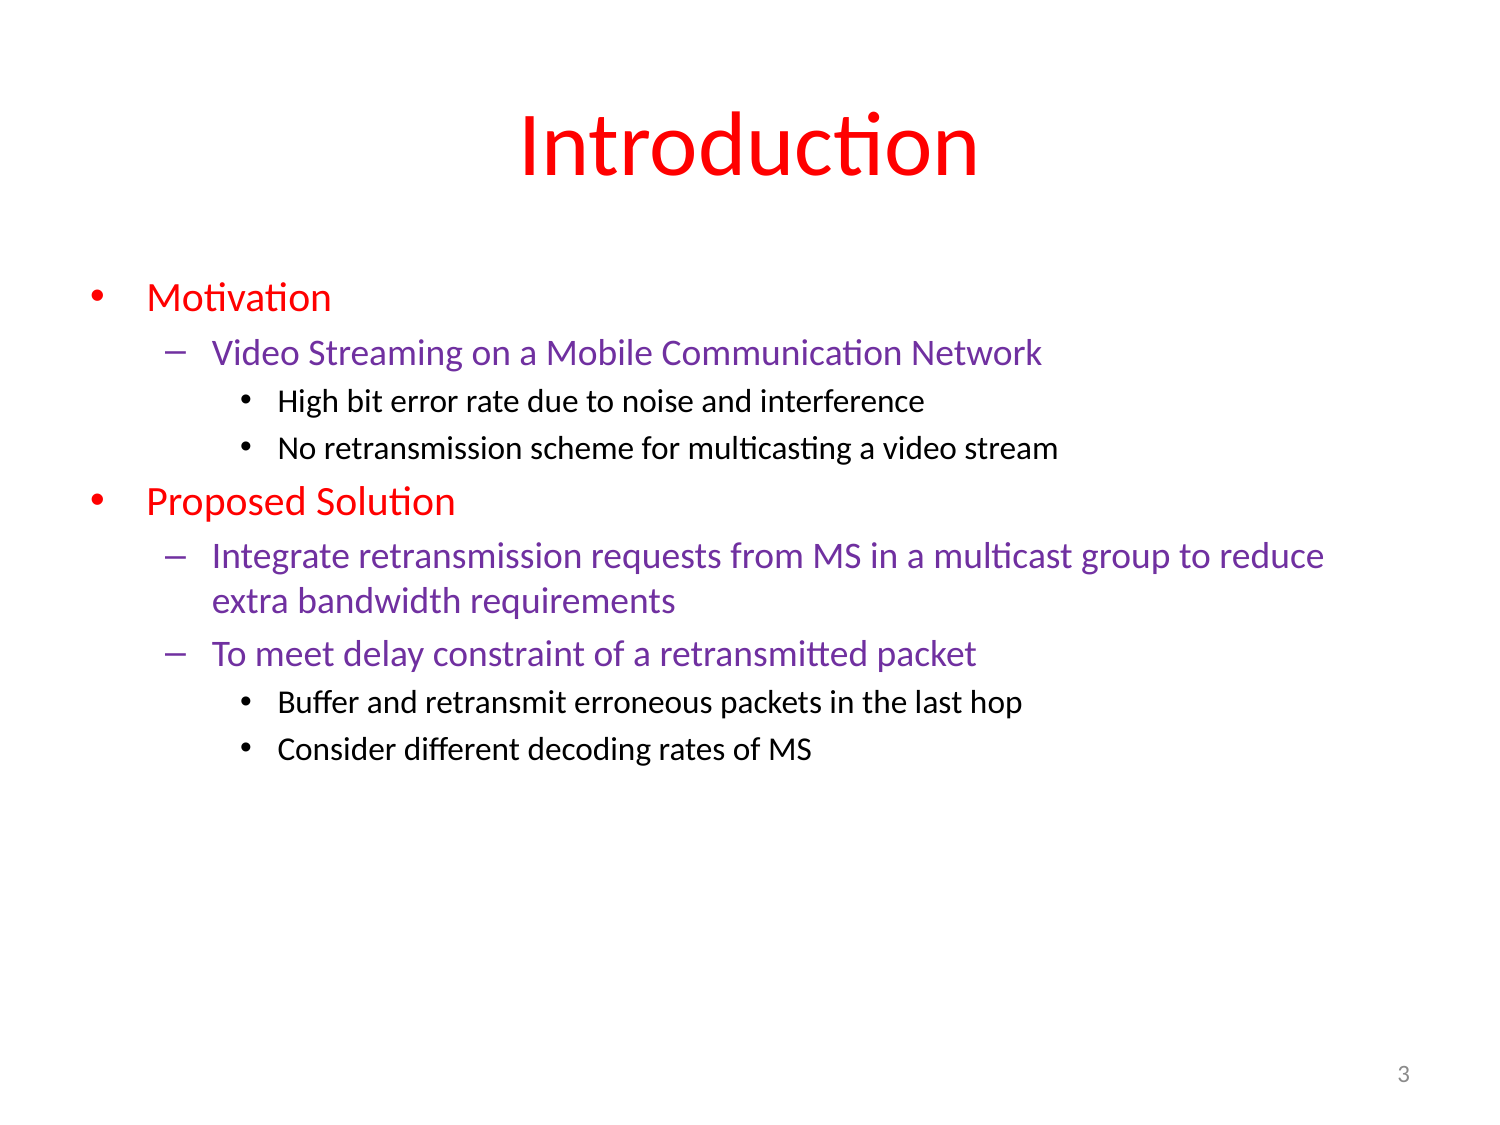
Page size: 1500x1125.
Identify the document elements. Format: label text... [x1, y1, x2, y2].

list Motivation Video Streaming on a Mobile Communication Network High bit error rate due to noise and interference No retransmission scheme for multicasting a video stream Proposed Solution Integrate retransmission requests from MS in a multicast group to reduce extra bandwidth requirements To meet delay constraint of a retransmitted packet Buffer and retransmit erroneous packets in the last hop Consider different decoding rates of MS [75, 262, 1425, 1005]
slide_number 3 [1074, 1042, 1425, 1103]
title Introduction [75, 45, 1425, 233]
